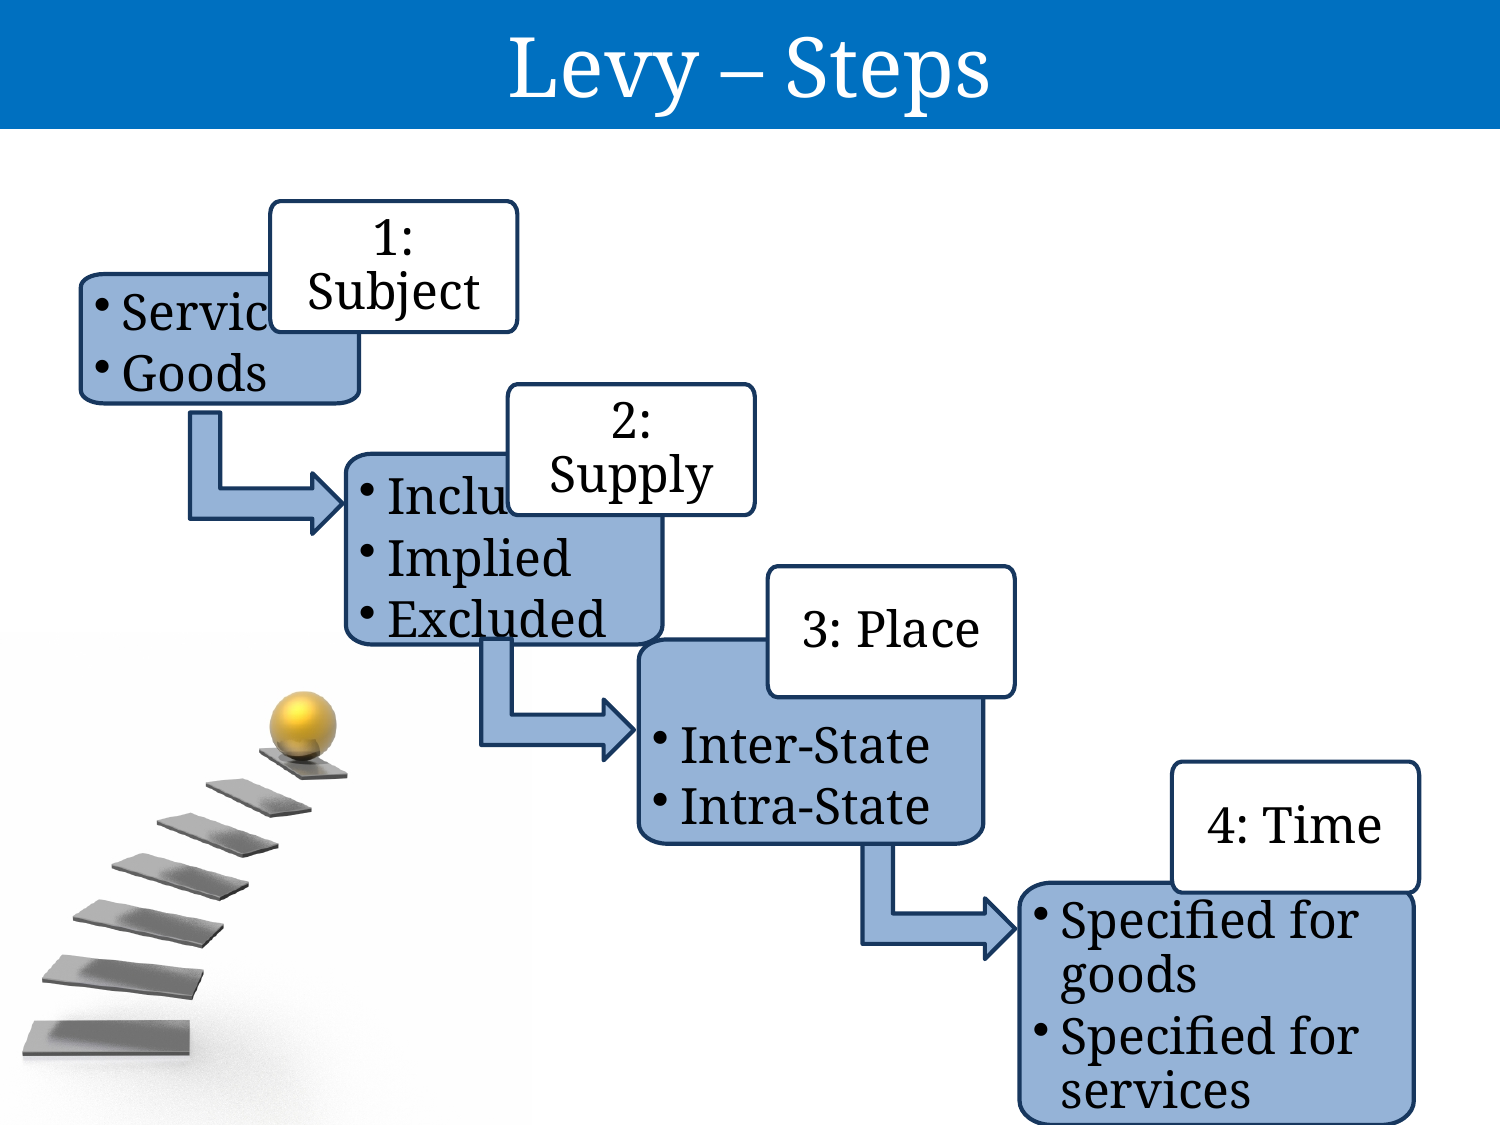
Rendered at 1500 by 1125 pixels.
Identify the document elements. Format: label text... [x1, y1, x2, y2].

text_box Specified for goods Specified for services [1017, 880, 1416, 1125]
text_box 2: Supply [505, 382, 757, 518]
text_box [860, 846, 1018, 962]
title Levy – Steps [0, 0, 1500, 129]
text_box 1: Subject [268, 199, 520, 335]
text_box 3: Place [765, 564, 1017, 700]
text_box [187, 410, 345, 536]
text_box Included Implied Excluded [343, 451, 665, 647]
text_box Inter-State Intra-State [636, 637, 986, 846]
picture [0, 632, 532, 1125]
text_box 4: Time [1169, 759, 1422, 895]
text_box [536, 697, 637, 763]
text_box Services Goods [78, 271, 362, 406]
slide_number 103 [1416, 1042, 1425, 1103]
